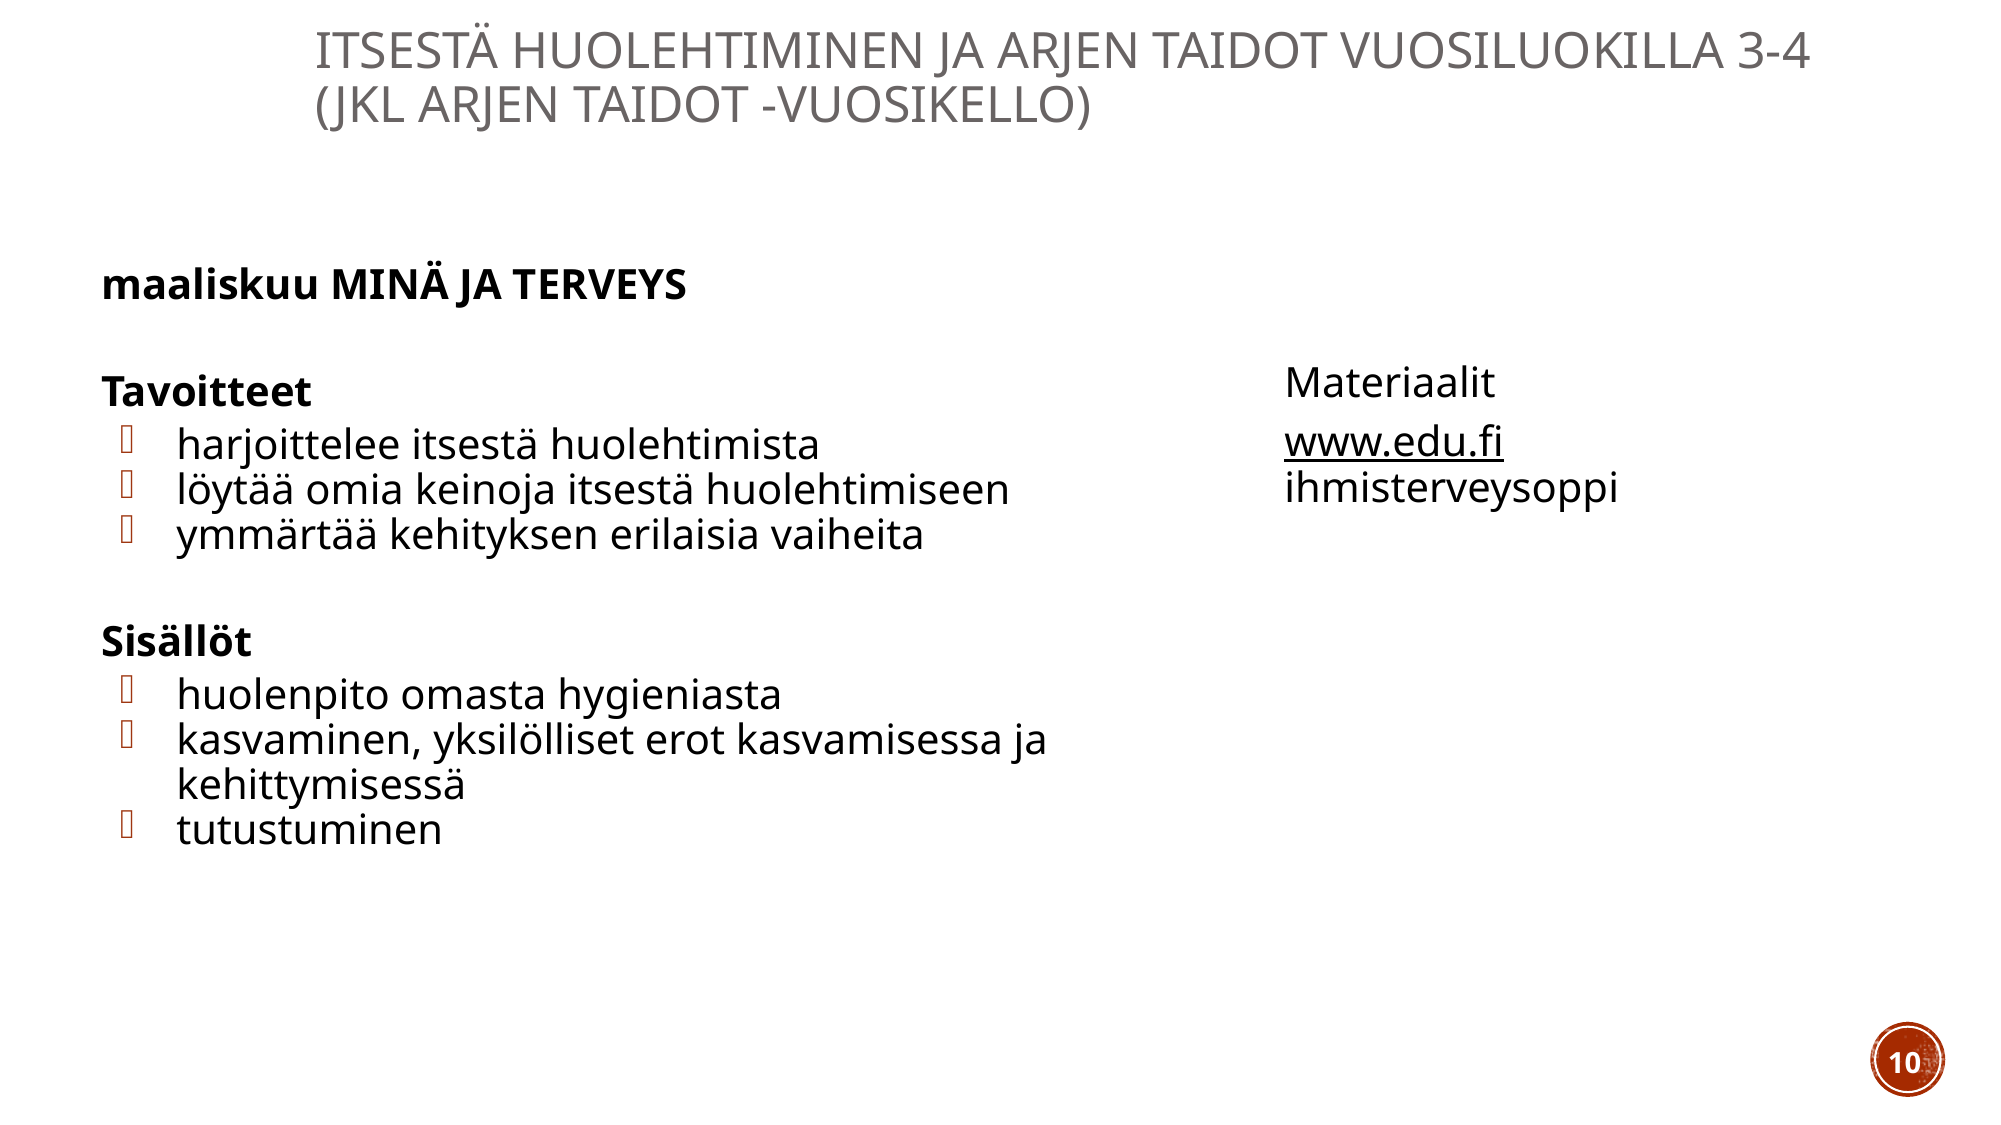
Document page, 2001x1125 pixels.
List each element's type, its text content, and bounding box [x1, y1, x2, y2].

list Materiaalit www.edu.fi ihmisterveysoppi [1284, 361, 1827, 1012]
list maaliskuu MINÄ JA TERVEYS Tavoitteet harjoittelee itsestä huolehtimista löytää omia keinoja itsestä huolehtimiseen ymmärtää kehityksen erilaisia vaiheita Sisällöt huolenpito omasta hygieniasta kasvaminen, yksilölliset erot kasvamisessa ja kehittymisessä tutustuminen [101, 263, 1070, 1083]
slide_number 10 [1850, 1046, 1922, 1083]
title Itsestä huolehtiminen ja arjen taidot vuosiluokilla 3-4 (Jkl ARJEN TAIDOT -vuosikello) [315, 24, 2000, 203]
